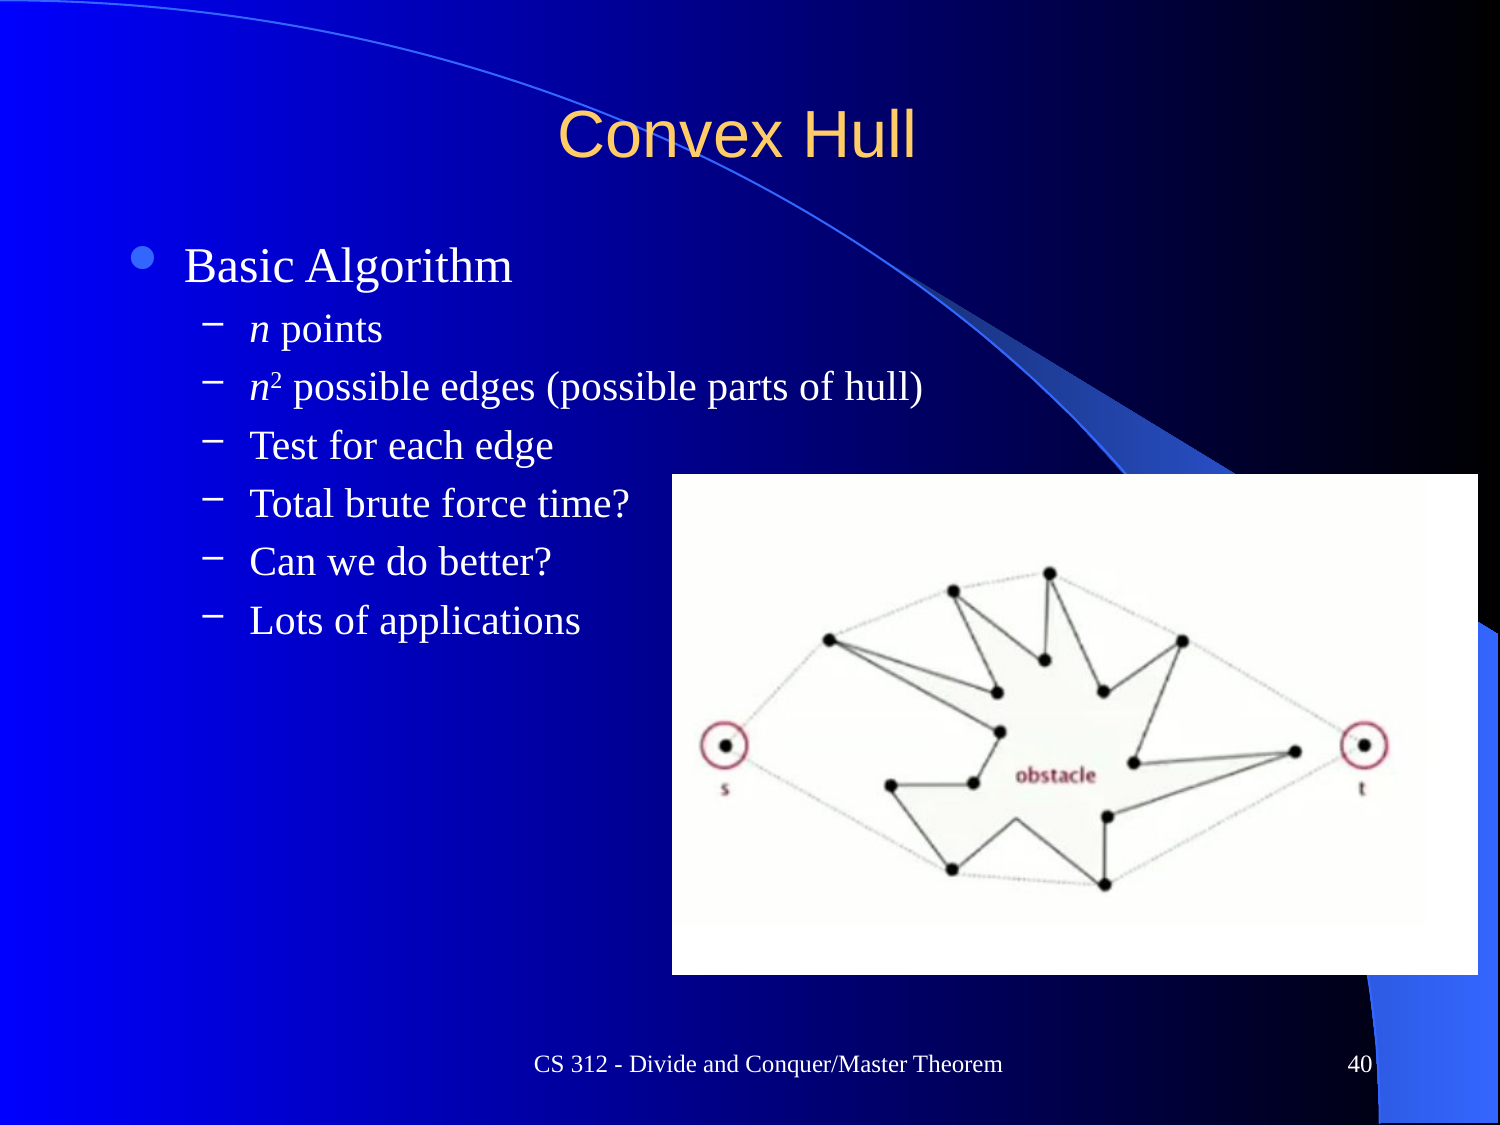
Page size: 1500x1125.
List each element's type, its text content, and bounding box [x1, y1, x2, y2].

picture [671, 474, 1478, 976]
title Convex Hull [99, 62, 1376, 201]
list Basic Algorithm n points n2 possible edges (possible parts of hull) Test for each edge Total brute force time? Can we do better? Lots of applications [112, 224, 1388, 1026]
slide_number 40 [1074, 1024, 1388, 1101]
footer CS 312 - Divide and Conquer/Master Theorem [474, 1024, 1063, 1101]
